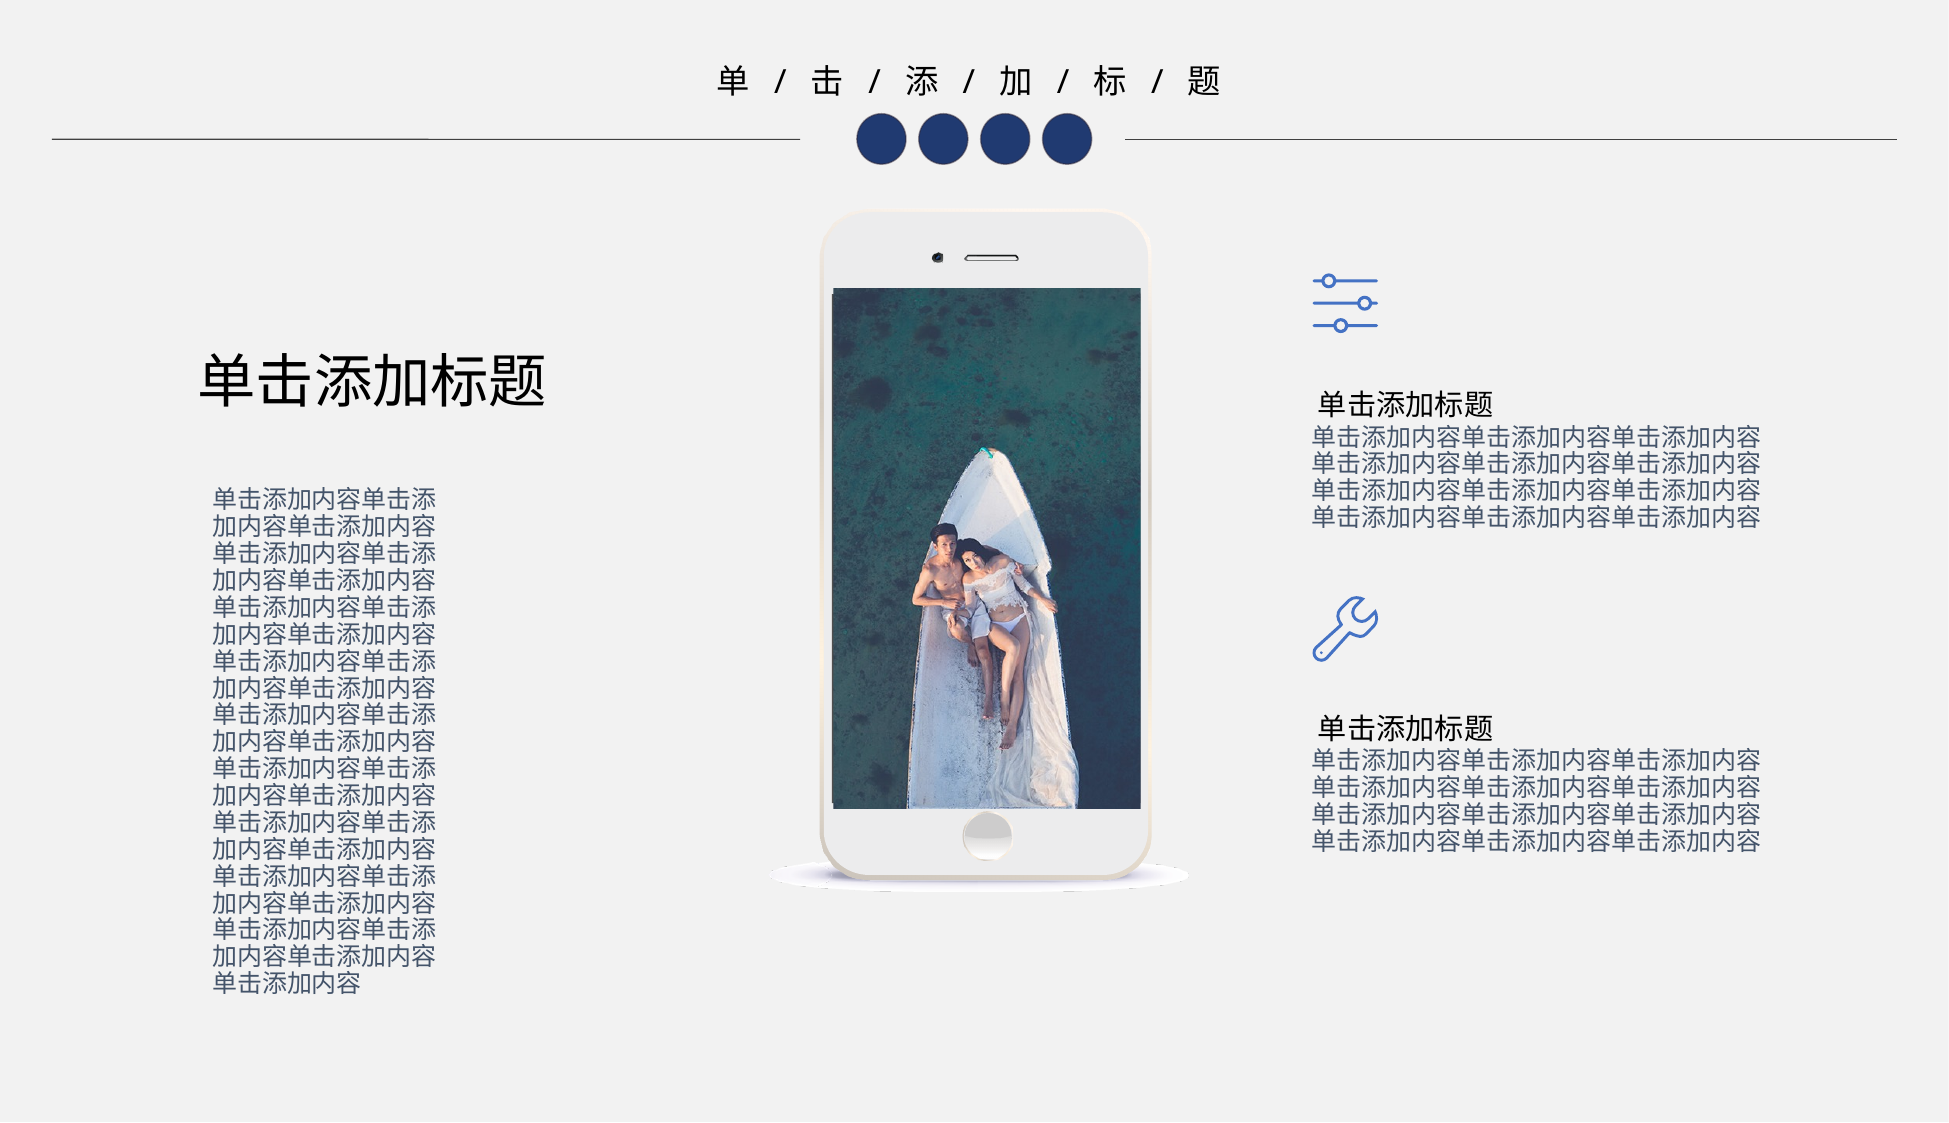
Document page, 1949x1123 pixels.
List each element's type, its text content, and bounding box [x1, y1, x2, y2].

text_box 单击添加内容单击添加内容单击添加内容单击添加内容单击添加内容单击添加内容单击添加内容单击添加内容单击添加内容单击添加内容单击添加内容单击添加内容单击添加内容单击添加内容单击添加内容单击添加内容单击添加内容单击添加内容单击添加内容单击添加内容单击添加内容单击添加内容单击添加内容单击添加内容单击添加内容单击添加内容单击添加内容单击添加内容 [194, 478, 459, 1007]
text_box 单击添加标题 [182, 334, 760, 422]
picture [833, 288, 1141, 809]
text_box [1312, 295, 1379, 311]
text_box 单击添加标题 [1303, 378, 1509, 415]
text_box [1312, 596, 1379, 662]
text_box [1312, 318, 1379, 334]
text_box 单击添加标题 [1303, 702, 1509, 738]
text_box 单击添加内容单击添加内容单击添加内容单击添加内容单击添加内容单击添加内容单击添加内容单击添加内容单击添加内容单击添加内容单击添加内容单击添加内容 [1294, 738, 1798, 864]
text_box [1312, 273, 1379, 289]
text_box 单击添加内容单击添加内容单击添加内容单击添加内容单击添加内容单击添加内容单击添加内容单击添加内容单击添加内容单击添加内容单击添加内容单击添加内容 [1294, 415, 1798, 541]
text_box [768, 208, 1189, 892]
text_box 单/击/添/加/标/题 [289, 53, 1649, 148]
